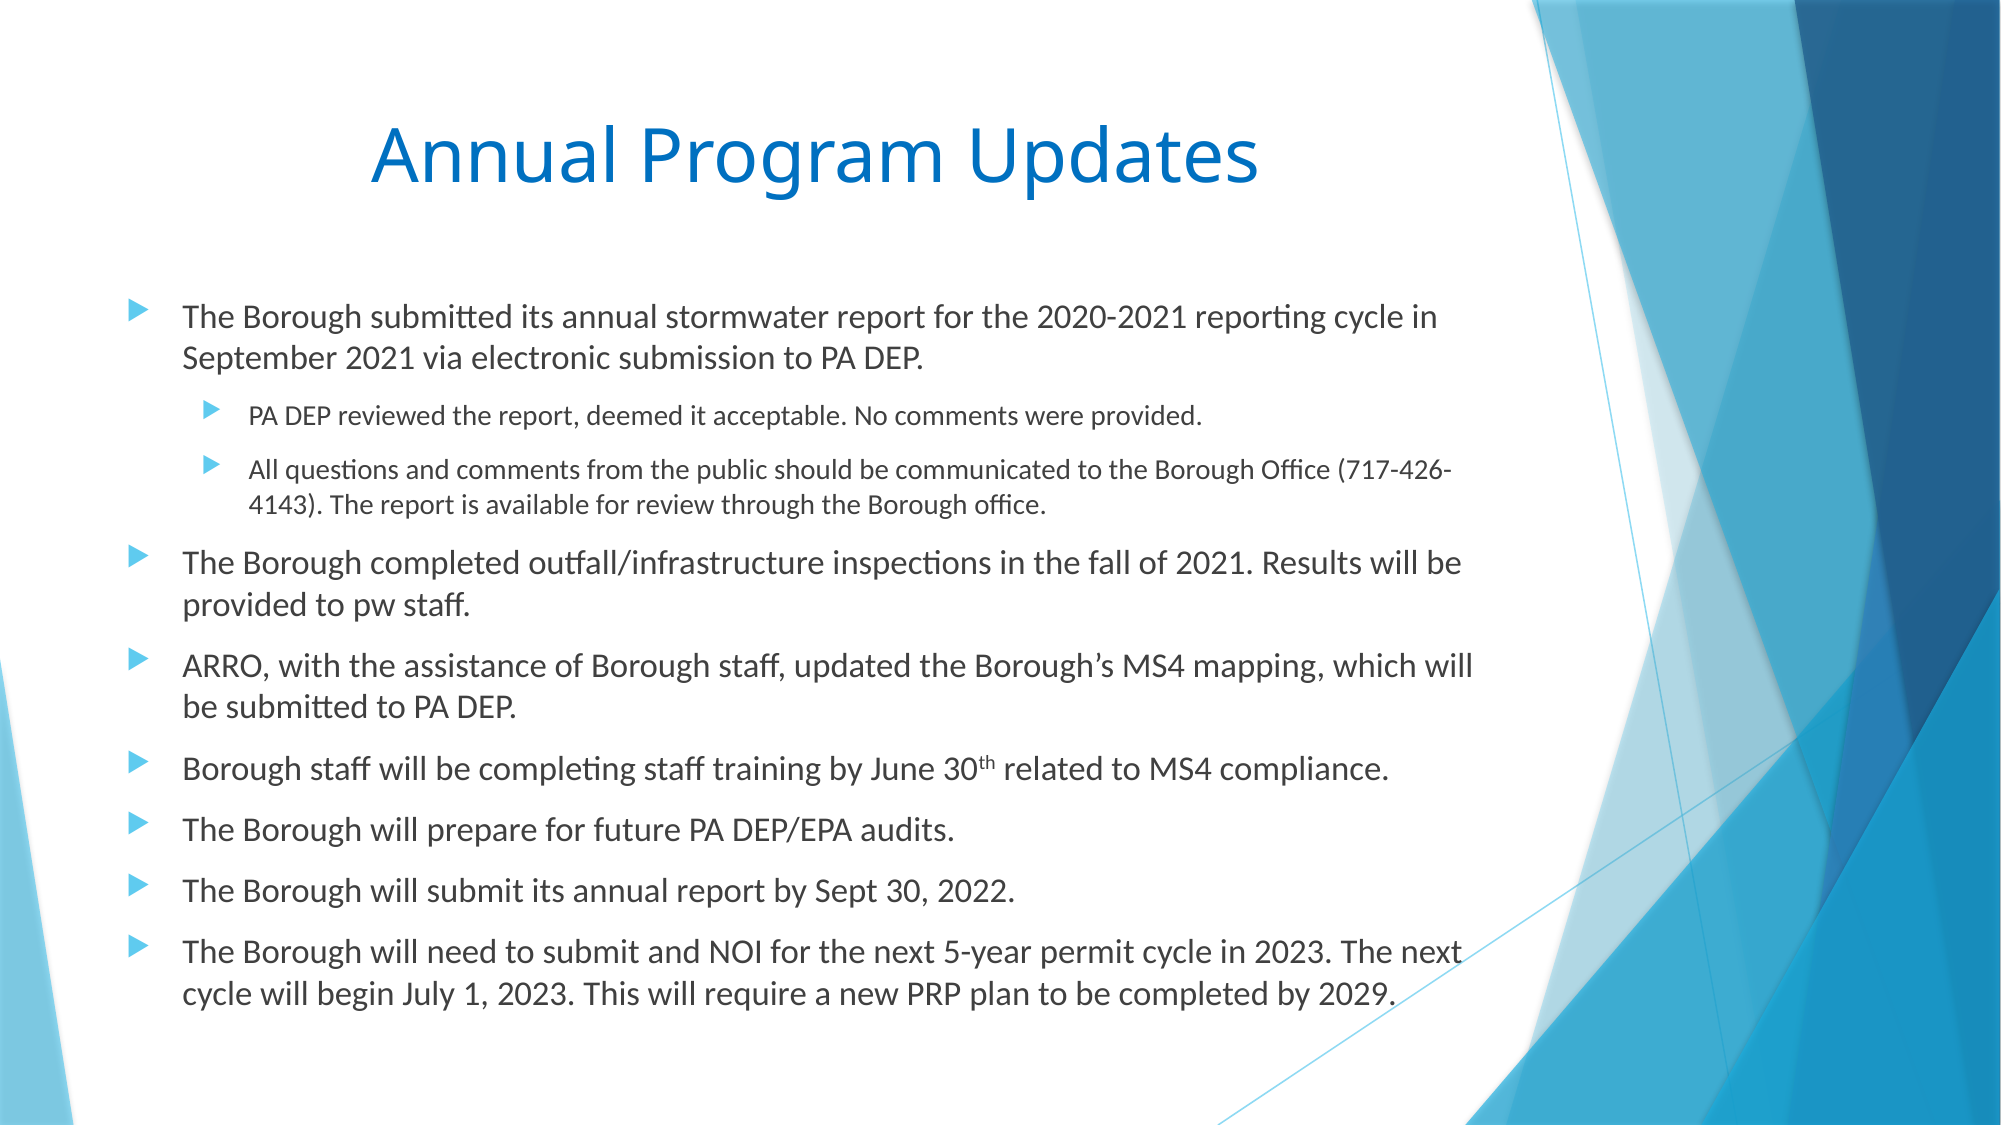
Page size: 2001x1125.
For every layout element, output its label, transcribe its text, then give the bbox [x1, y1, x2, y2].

title Annual Program Updates [111, 99, 1522, 285]
list The Borough submitted its annual stormwater report for the 2020-2021 reporting cycle in September 2021 via electronic submission to PA DEP. PA DEP reviewed the report, deemed it acceptable. No comments were provided. All questions and comments from the public should be communicated to the Borough Office (717-426-4143). The report is available for review through the Borough office. The Borough completed outfall/infrastructure inspections in the fall of 2021. Results will be provided to pw staff. ARRO, with the assistance of Borough staff, updated the Borough’s MS4 mapping, which will be submitted to PA DEP. Borough staff will be completing staff training by June 30th related to MS4 compliance. The Borough will prepare for future PA DEP/EPA audits. The Borough will submit its annual report by Sept 30, 2022. The Borough will need to submit and NOI for the next 5-year permit cycle in 2023. The next cycle will begin July 1, 2023. This will require a new PRP plan to be completed by 2029. [111, 285, 1522, 1025]
